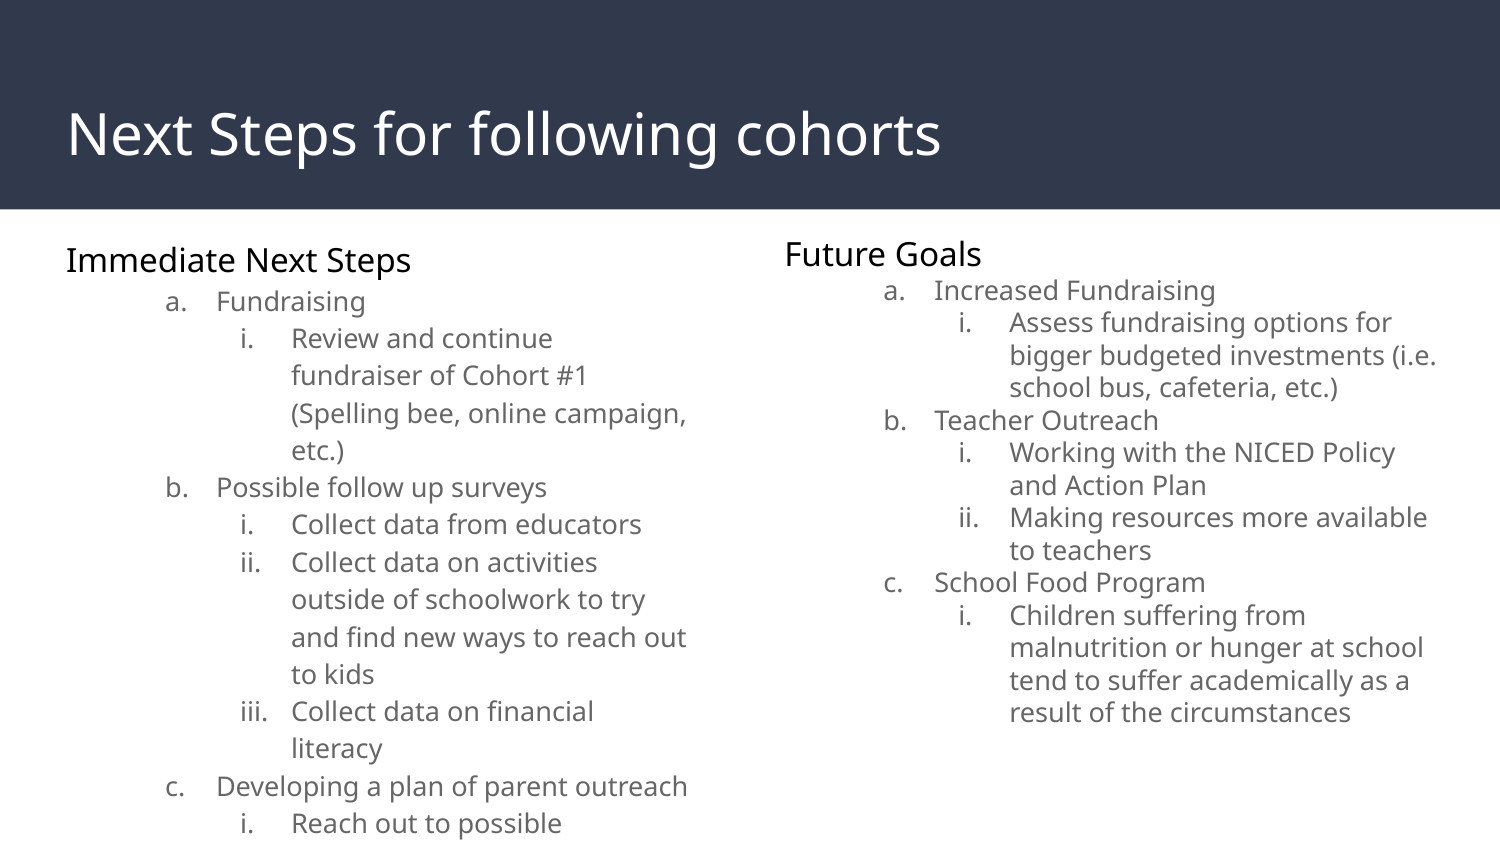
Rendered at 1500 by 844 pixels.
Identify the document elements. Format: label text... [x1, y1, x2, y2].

list Immediate Next Steps Fundraising Review and continue fundraiser of Cohort #1 (Spelling bee, online campaign, etc.) Possible follow up surveys Collect data from educators Collect data on activities outside of schoolwork to try and find new ways to reach out to kids Collect data on financial literacy Developing a plan of parent outreach Reach out to possible collaborators such as the Church of Uganda, Mothers Union [51, 218, 706, 810]
title Next Steps for following cohorts [51, 82, 1449, 185]
text_box Future Goals Increased Fundraising Assess fundraising options for bigger budgeted investments (i.e. school bus, cafeteria, etc.) Teacher Outreach Working with the NICED Policy and Action Plan Making resources more available to teachers School Food Program Children suffering from malnutrition or hunger at school tend to suffer academically as a result of the circumstances [769, 218, 1465, 810]
